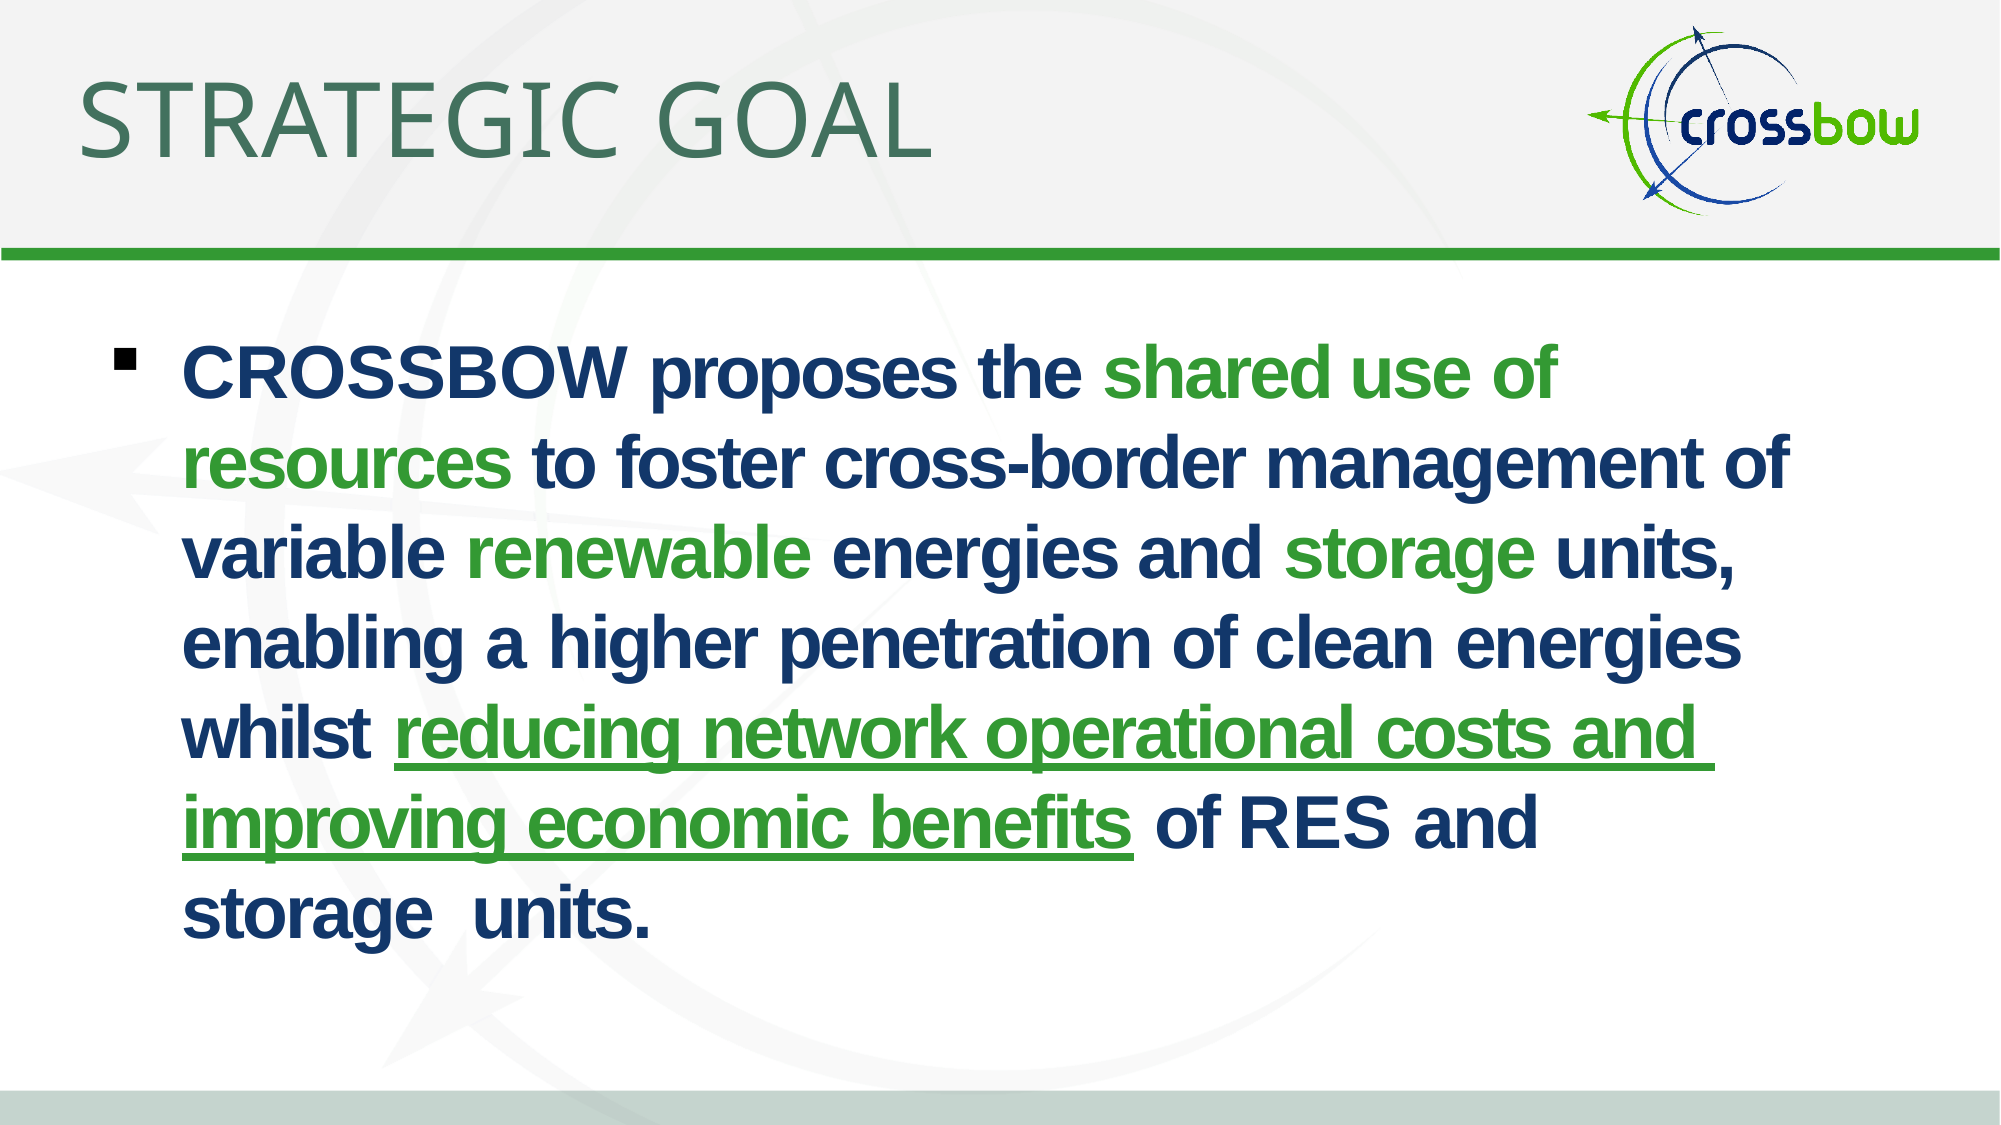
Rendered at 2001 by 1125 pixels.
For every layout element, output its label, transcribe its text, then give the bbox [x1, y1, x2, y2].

text_box CROSSBOW proposes the shared use of resources to foster cross-border management of variable renewable energies and storage units, enabling a higher penetration of clean energies whilst reducing network operational costs and improving economic benefits of RES and storage units. [106, 321, 1811, 954]
picture [0, 248, 1464, 1090]
picture [1586, 25, 1919, 216]
title STRATEGIC GOAL [75, 51, 977, 242]
